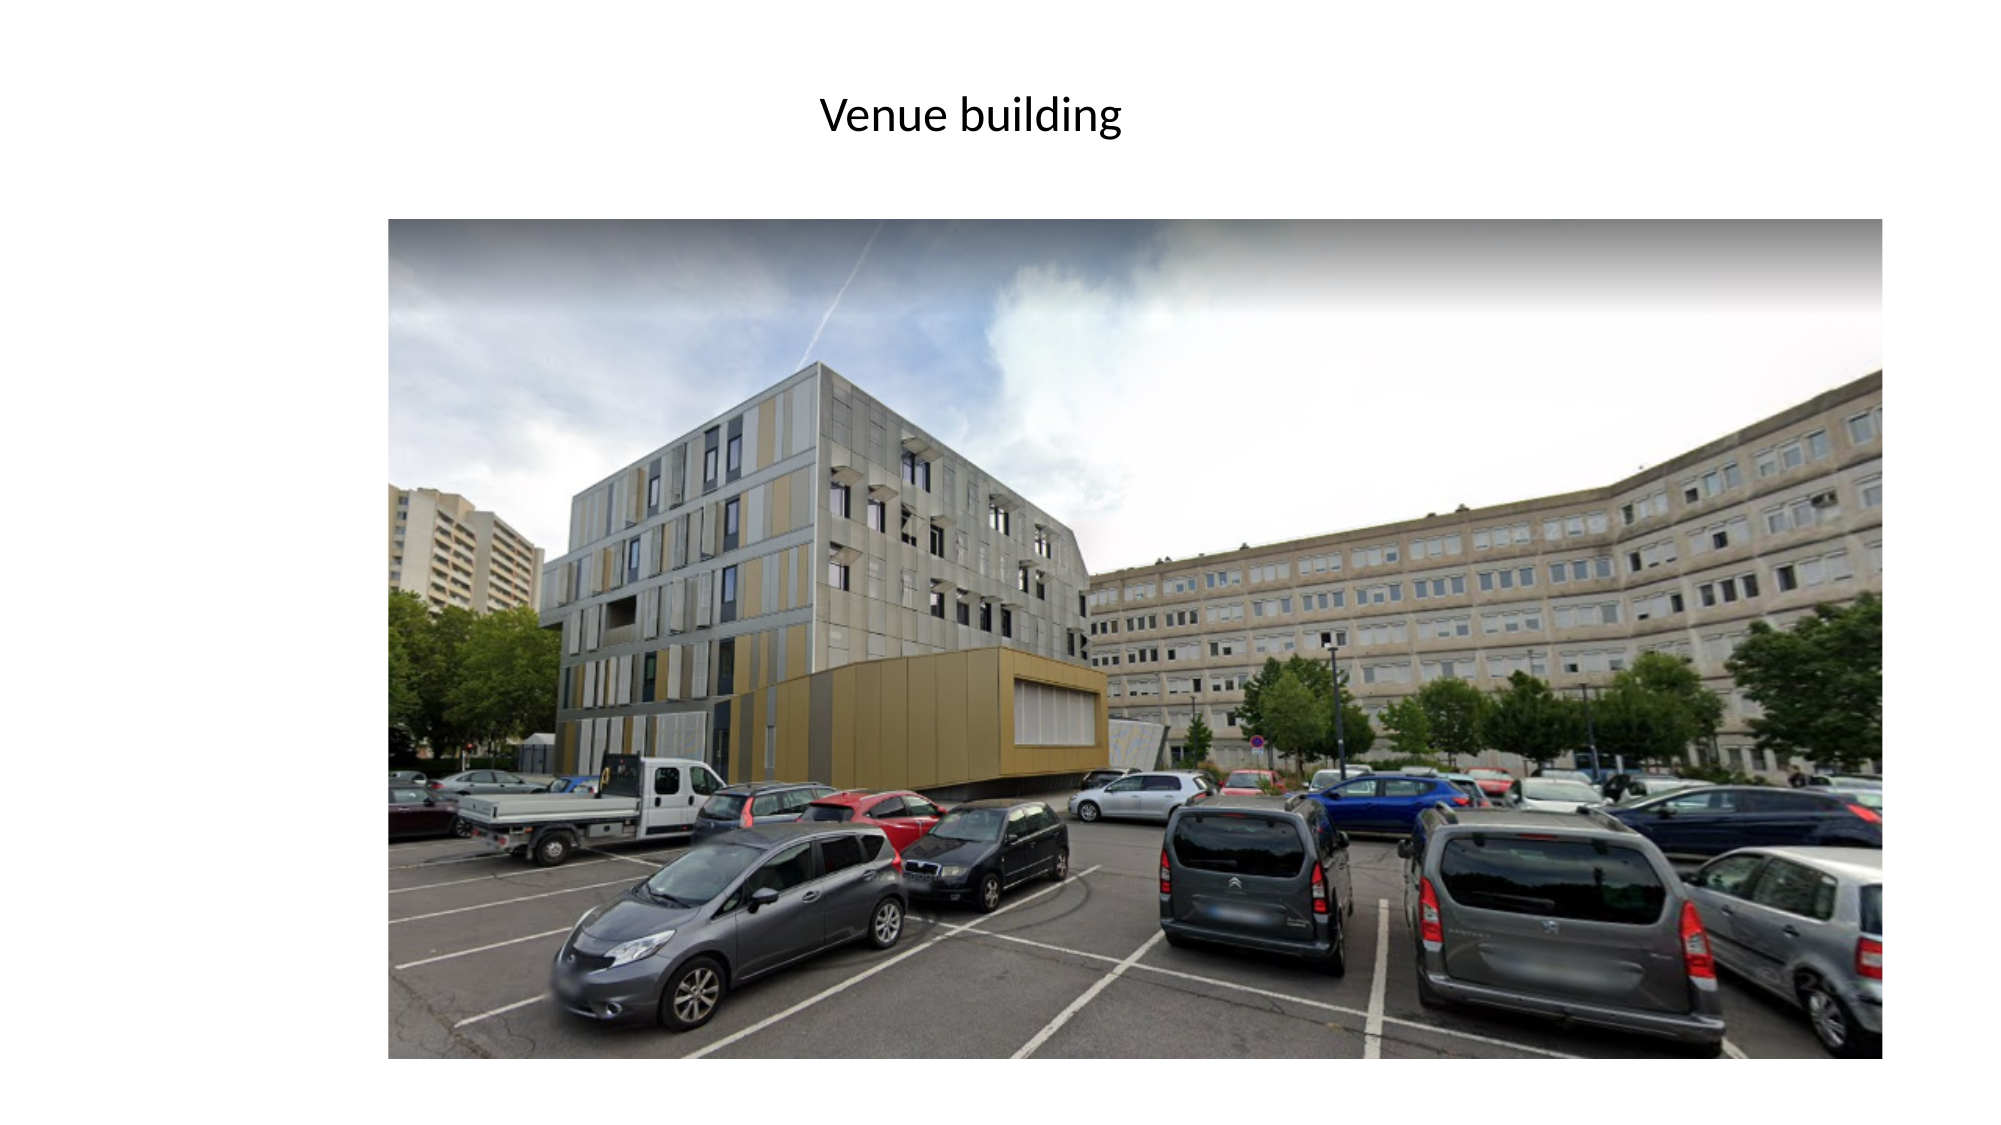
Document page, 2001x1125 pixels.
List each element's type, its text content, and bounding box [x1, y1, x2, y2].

subtitle Venue building [221, 80, 1722, 193]
picture [388, 219, 1883, 1059]
